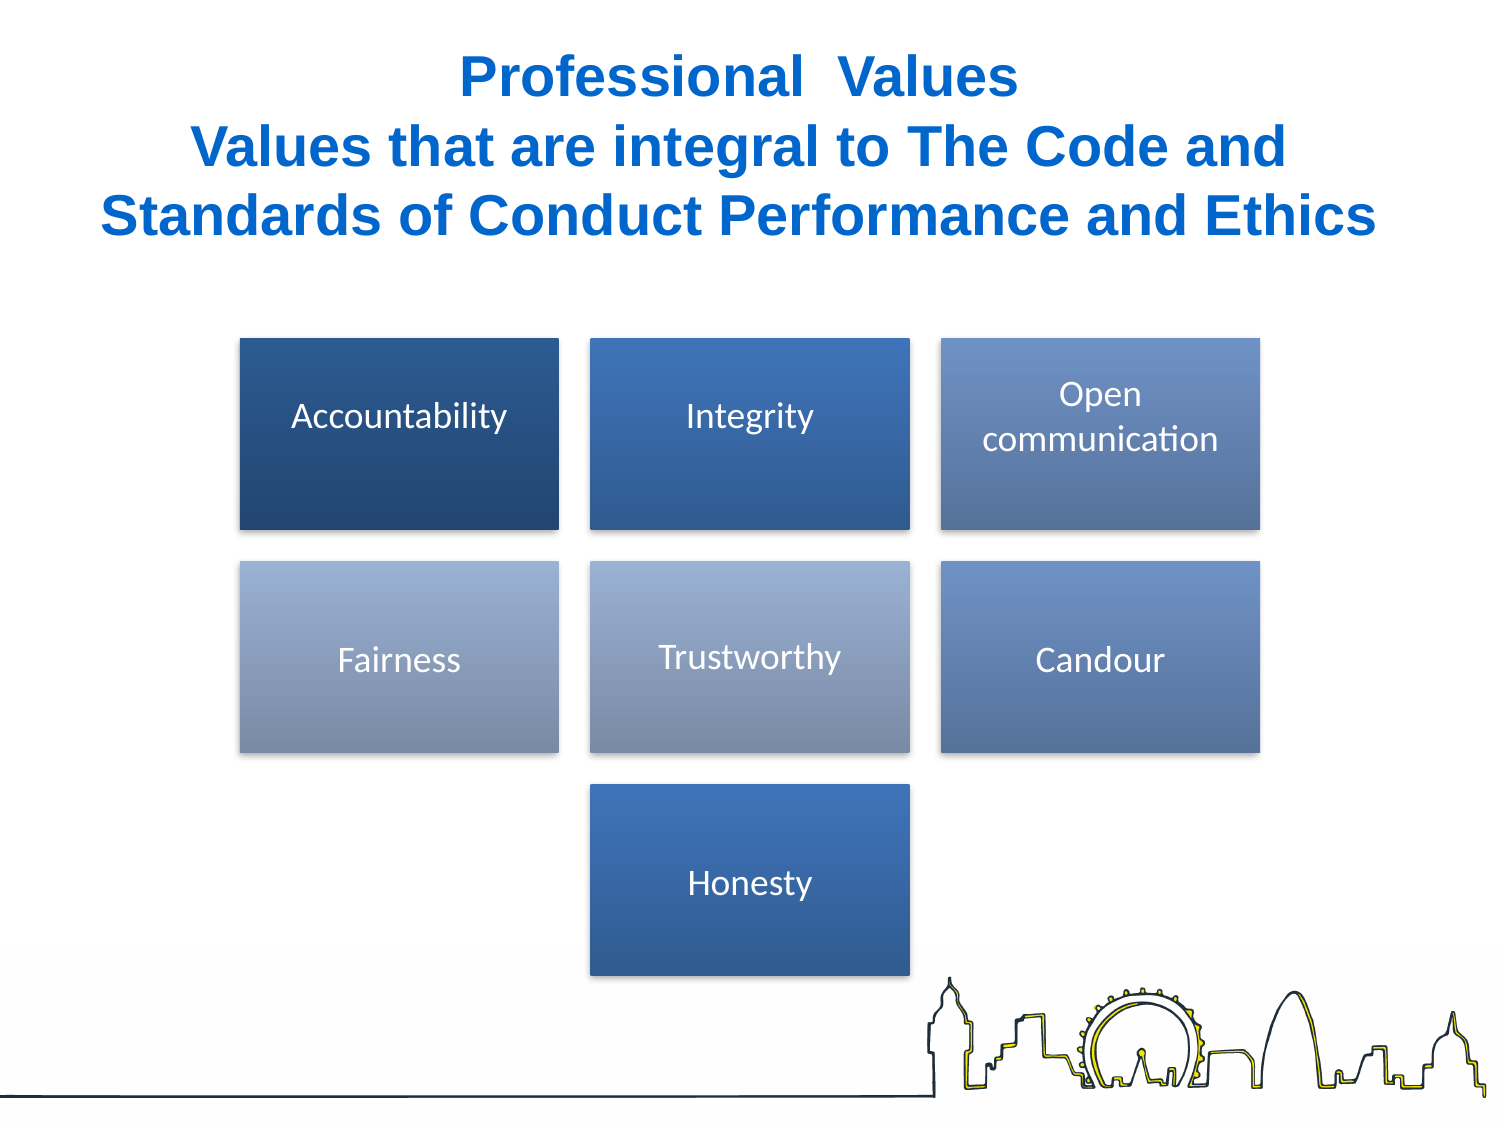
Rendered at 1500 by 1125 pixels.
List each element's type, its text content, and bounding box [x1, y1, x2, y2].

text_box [100, 337, 1400, 977]
title Professional Values Values that are integral to The Code and Standards of Conduct Performance and Ethics [64, 30, 1415, 315]
picture [0, 945, 1500, 1125]
